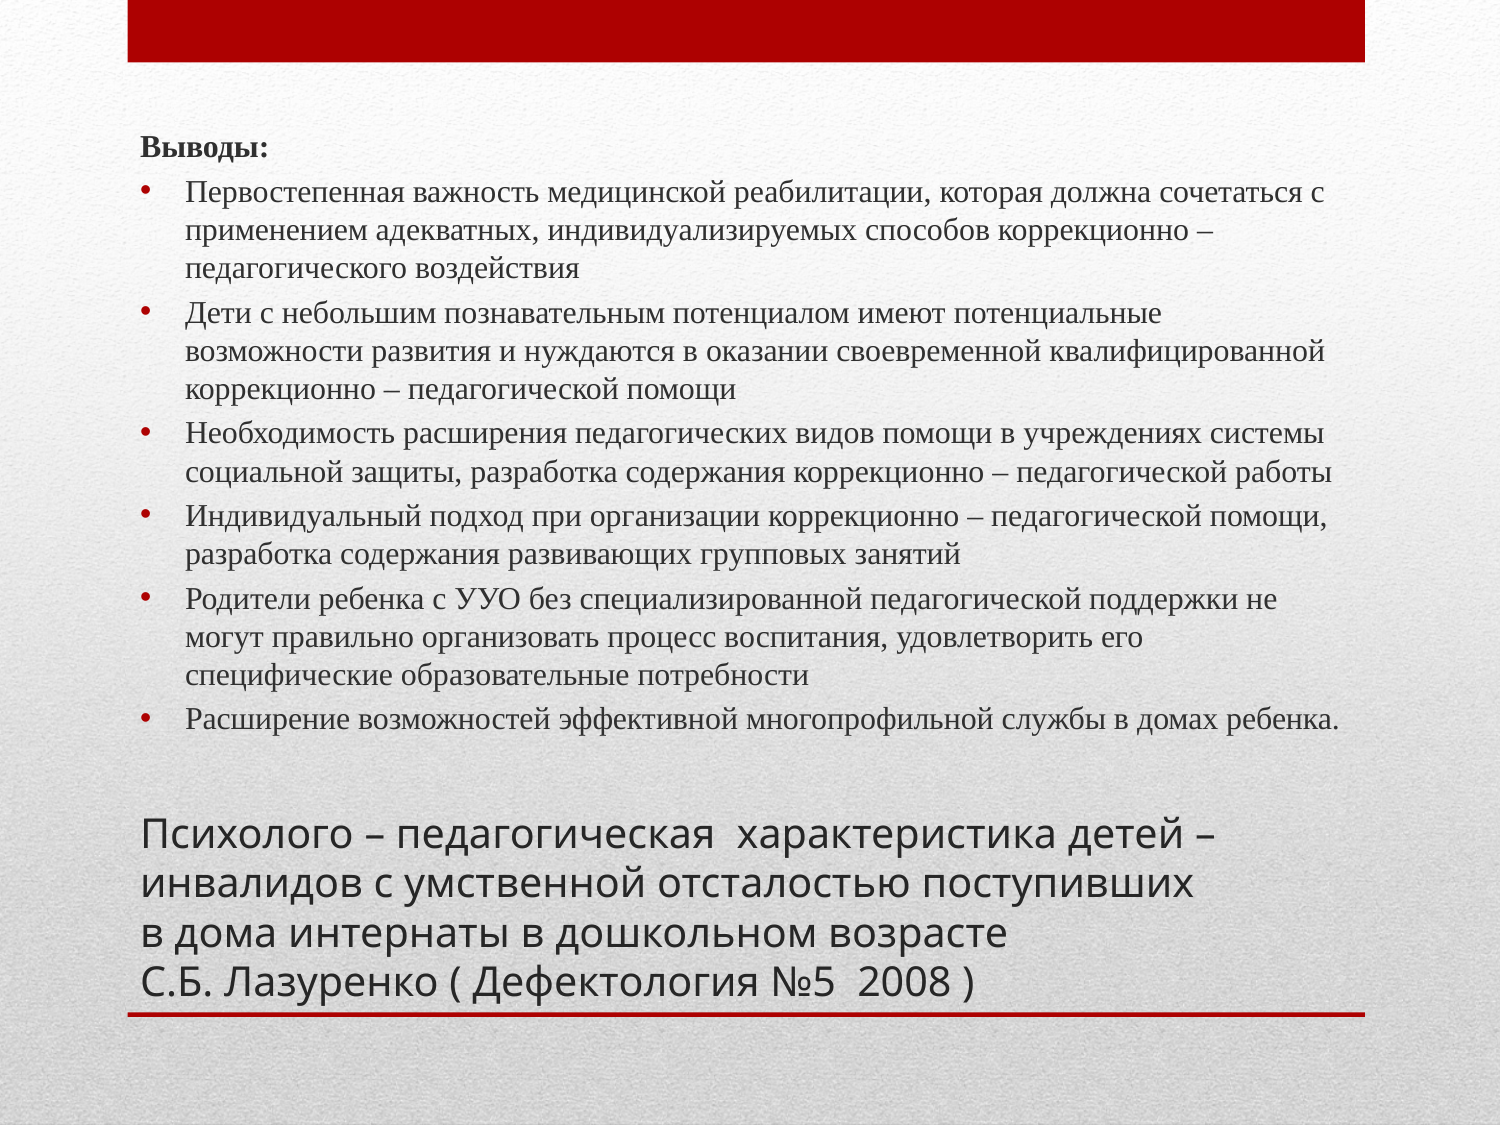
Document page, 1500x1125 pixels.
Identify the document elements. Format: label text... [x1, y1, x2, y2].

list Выводы: Первостепенная важность медицинской реабилитации, которая должна сочетаться с применением адекватных, индивидуализируемых способов коррекционно – педагогического воздействия Дети с небольшим познавательным потенциалом имеют потенциальные возможности развития и нуждаются в оказании своевременной квалифицированной коррекционно – педагогической помощи Необходимость расширения педагогических видов помощи в учреждениях системы социальной защиты, разработка содержания коррекционно – педагогической работы Индивидуальный подход при организации коррекционно – педагогической помощи, разработка содержания развивающих групповых занятий Родители ребенка с УУО без специализированной педагогической поддержки не могут правильно организовать процесс воспитания, удовлетворить его специфические образовательные потребности Расширение возможностей эффективной многопрофильной службы в домах ребенка. [125, 112, 1363, 750]
title Психолого – педагогическая характеристика детей – инвалидов с умственной отсталостью поступивших в дома интернаты в дошкольном возрасте С.Б. Лазуренко ( Дефектология №5 2008 ) [125, 750, 1238, 1013]
